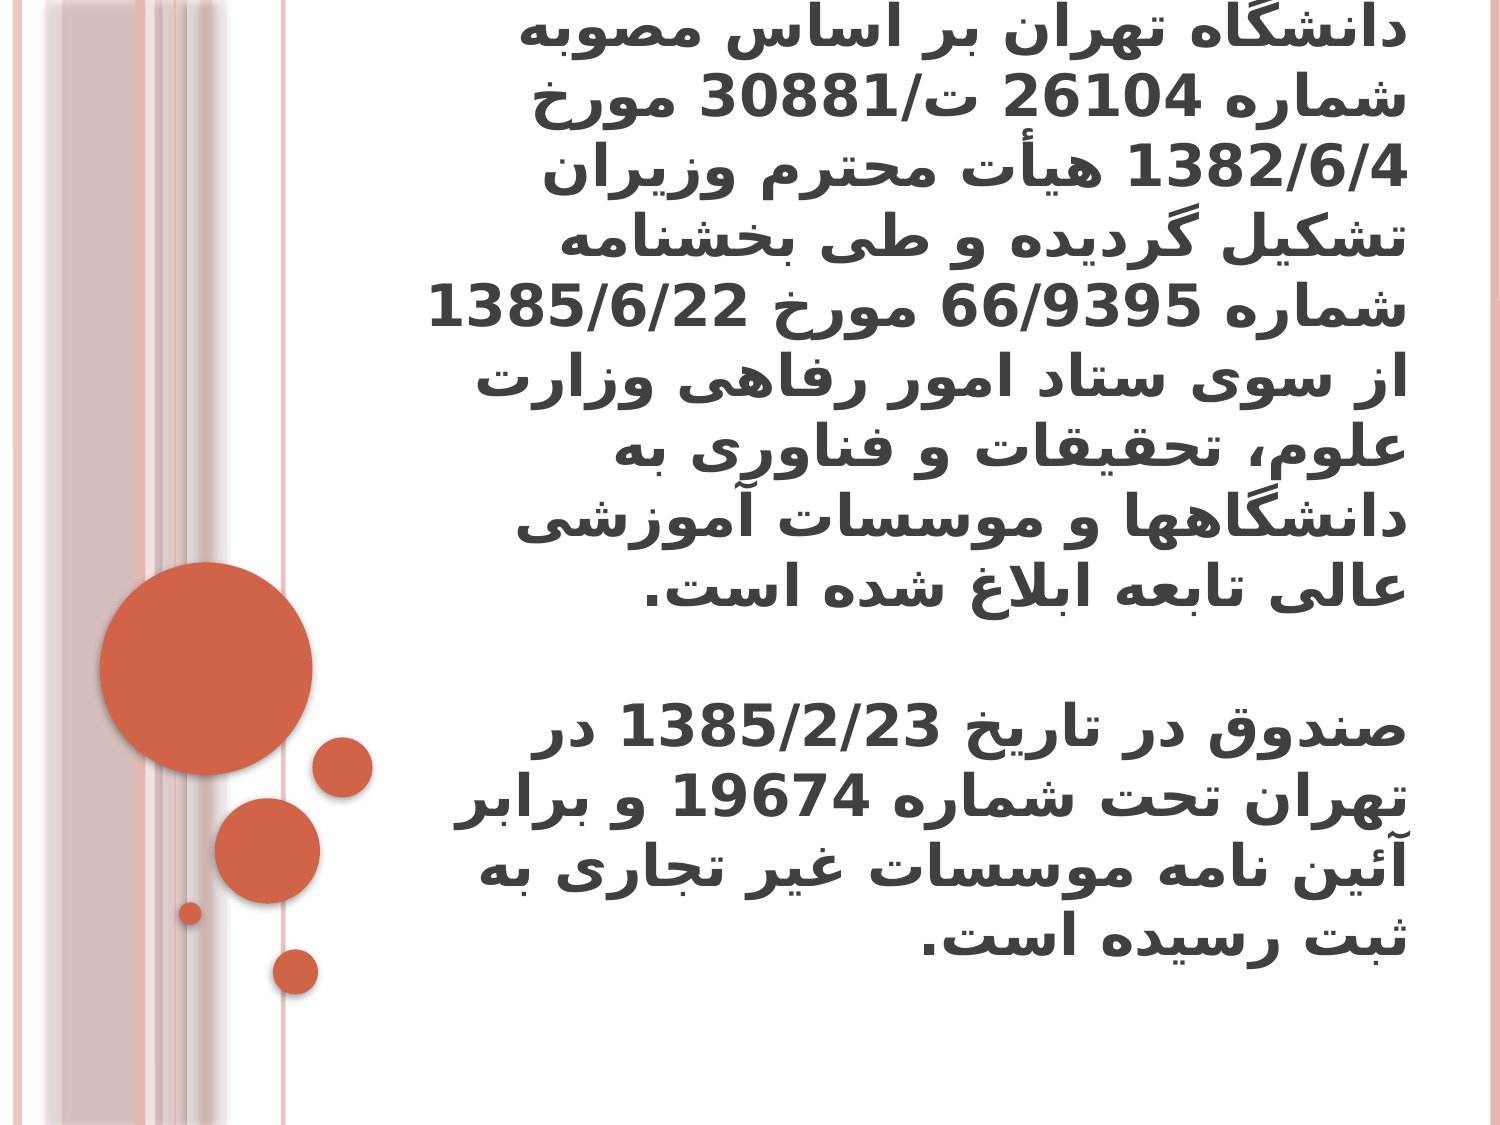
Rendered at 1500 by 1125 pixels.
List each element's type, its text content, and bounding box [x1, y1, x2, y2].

title صندوق رفاه اعضای هیأت علمی دانشگاه تهران بر اساس مصوبه شماره 26104 ت/30881 مورخ 1382/6/4 هیأت محترم وزیران تشکیل گردیده و طی بخشنامه شماره 66/9395 مورخ 1385/6/22 از سوی ستاد امور رفاهی وزارت علوم، تحقیقات و فناوری به دانشگاهها و موسسات آموزشی عالی تابعه ابلاغ شده است. صندوق در تاریخ 1385/2/23 در تهران تحت شماره 19674 و برابر آئین نامه موسسات غیر تجاری به ثبت رسیده است. [362, 137, 1425, 975]
